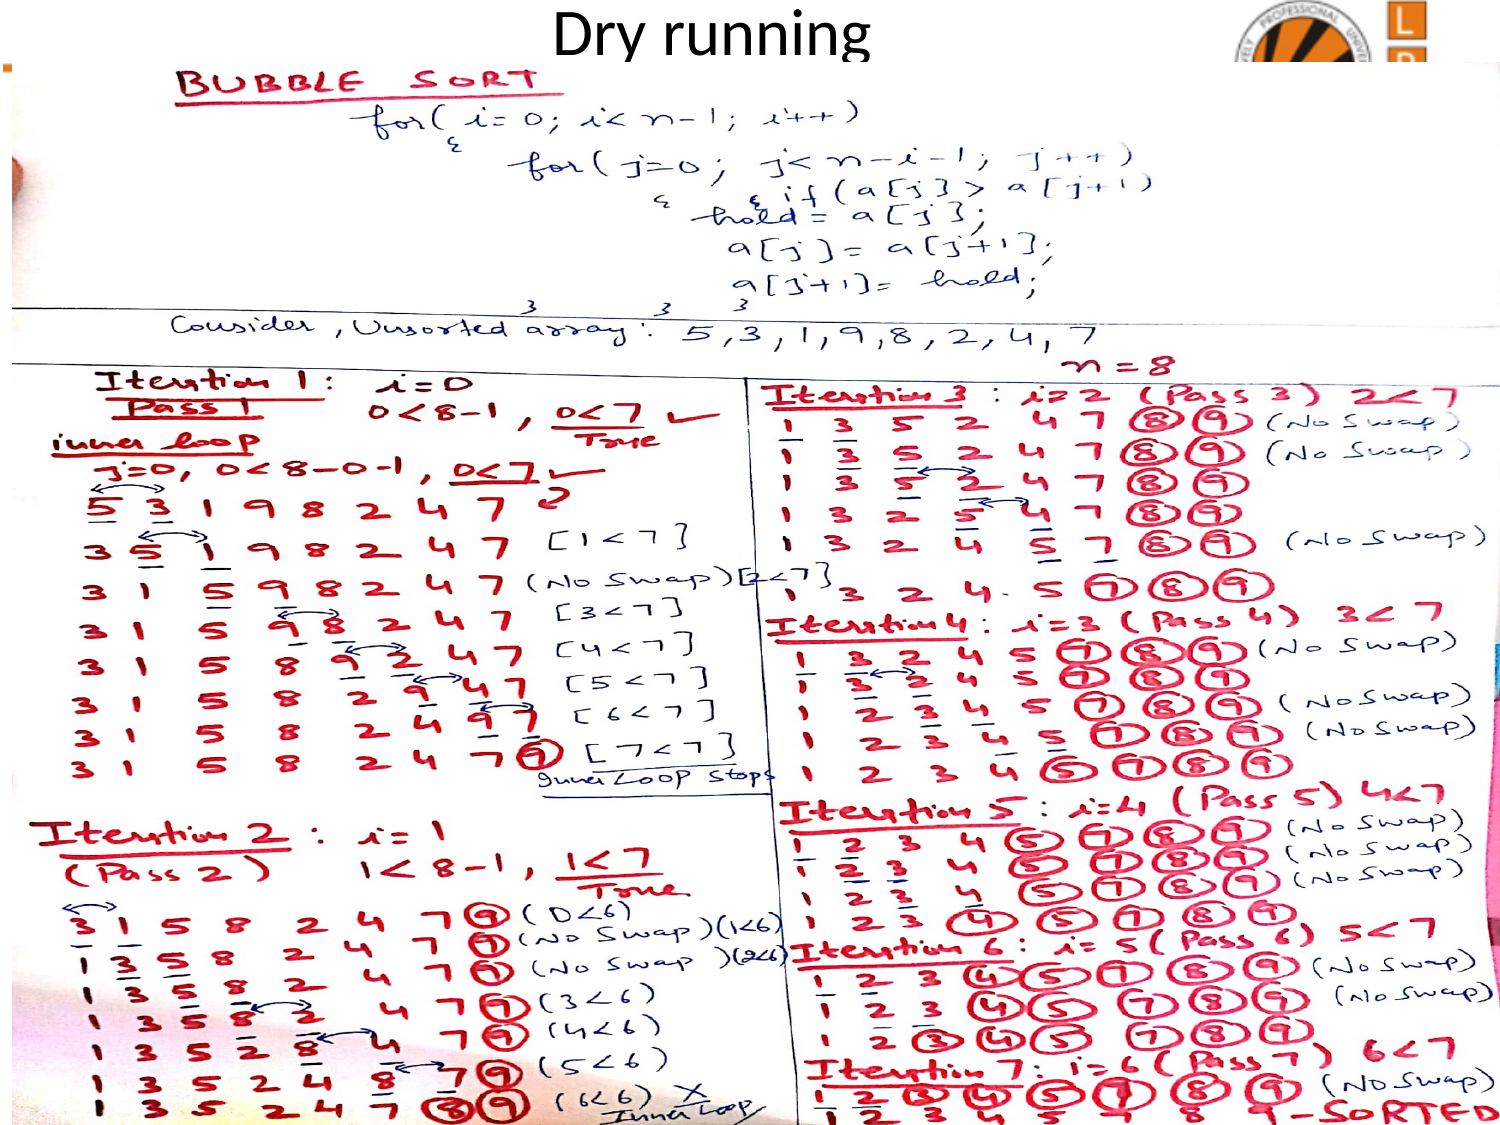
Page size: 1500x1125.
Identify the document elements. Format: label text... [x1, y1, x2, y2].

picture [3, 0, 1500, 155]
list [12, 62, 1500, 1125]
title Dry running [37, 24, 1388, 33]
